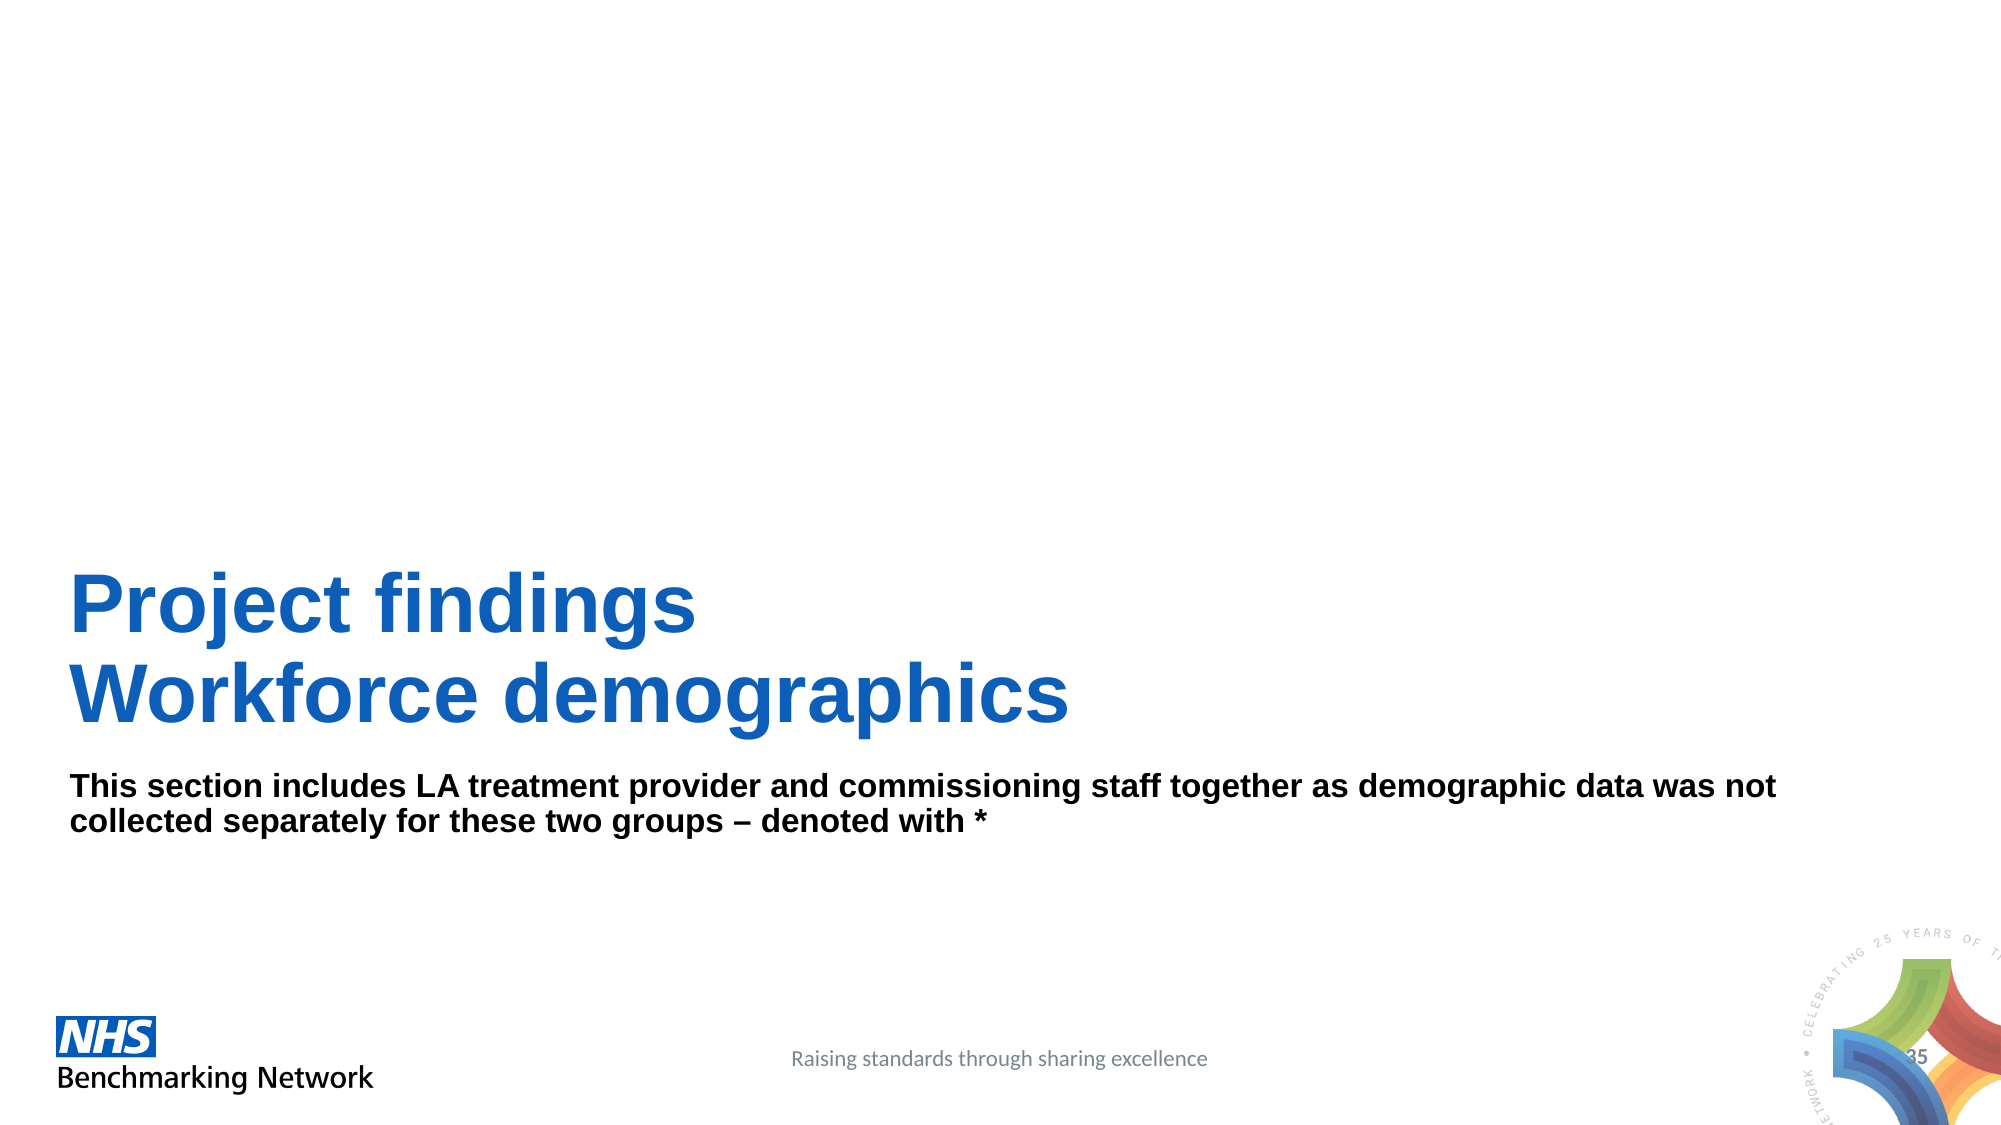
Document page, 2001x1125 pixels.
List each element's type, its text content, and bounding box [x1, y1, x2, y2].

list This section includes LA treatment provider and commissioning staff together as demographic data was not collected separately for these two groups – denoted with * [54, 760, 1946, 919]
picture [56, 1016, 374, 1095]
text_box This analysis is based on headcount. The chart below shows that individuals who have been in post for less than one year make up the highest proportion of staff overall, with the voluntary sector reporting the highest rate at 40%. LA-delivered treatment staff have the lowest percentage of staff that have been in post for less than a year at 17%. The table to the right shows the profile of time in post by staff group. Service managers & administrators, nurses and psychiatry staff report the highest percentage of staff in post for more than 5 years, all above 30%. The table below the chart shows the number of responses received in relation to time in post. [1803, 928, 2001, 1125]
title Project findings Workforce demographics [54, 280, 1946, 749]
slide_number 35 [1589, 1025, 1944, 1086]
